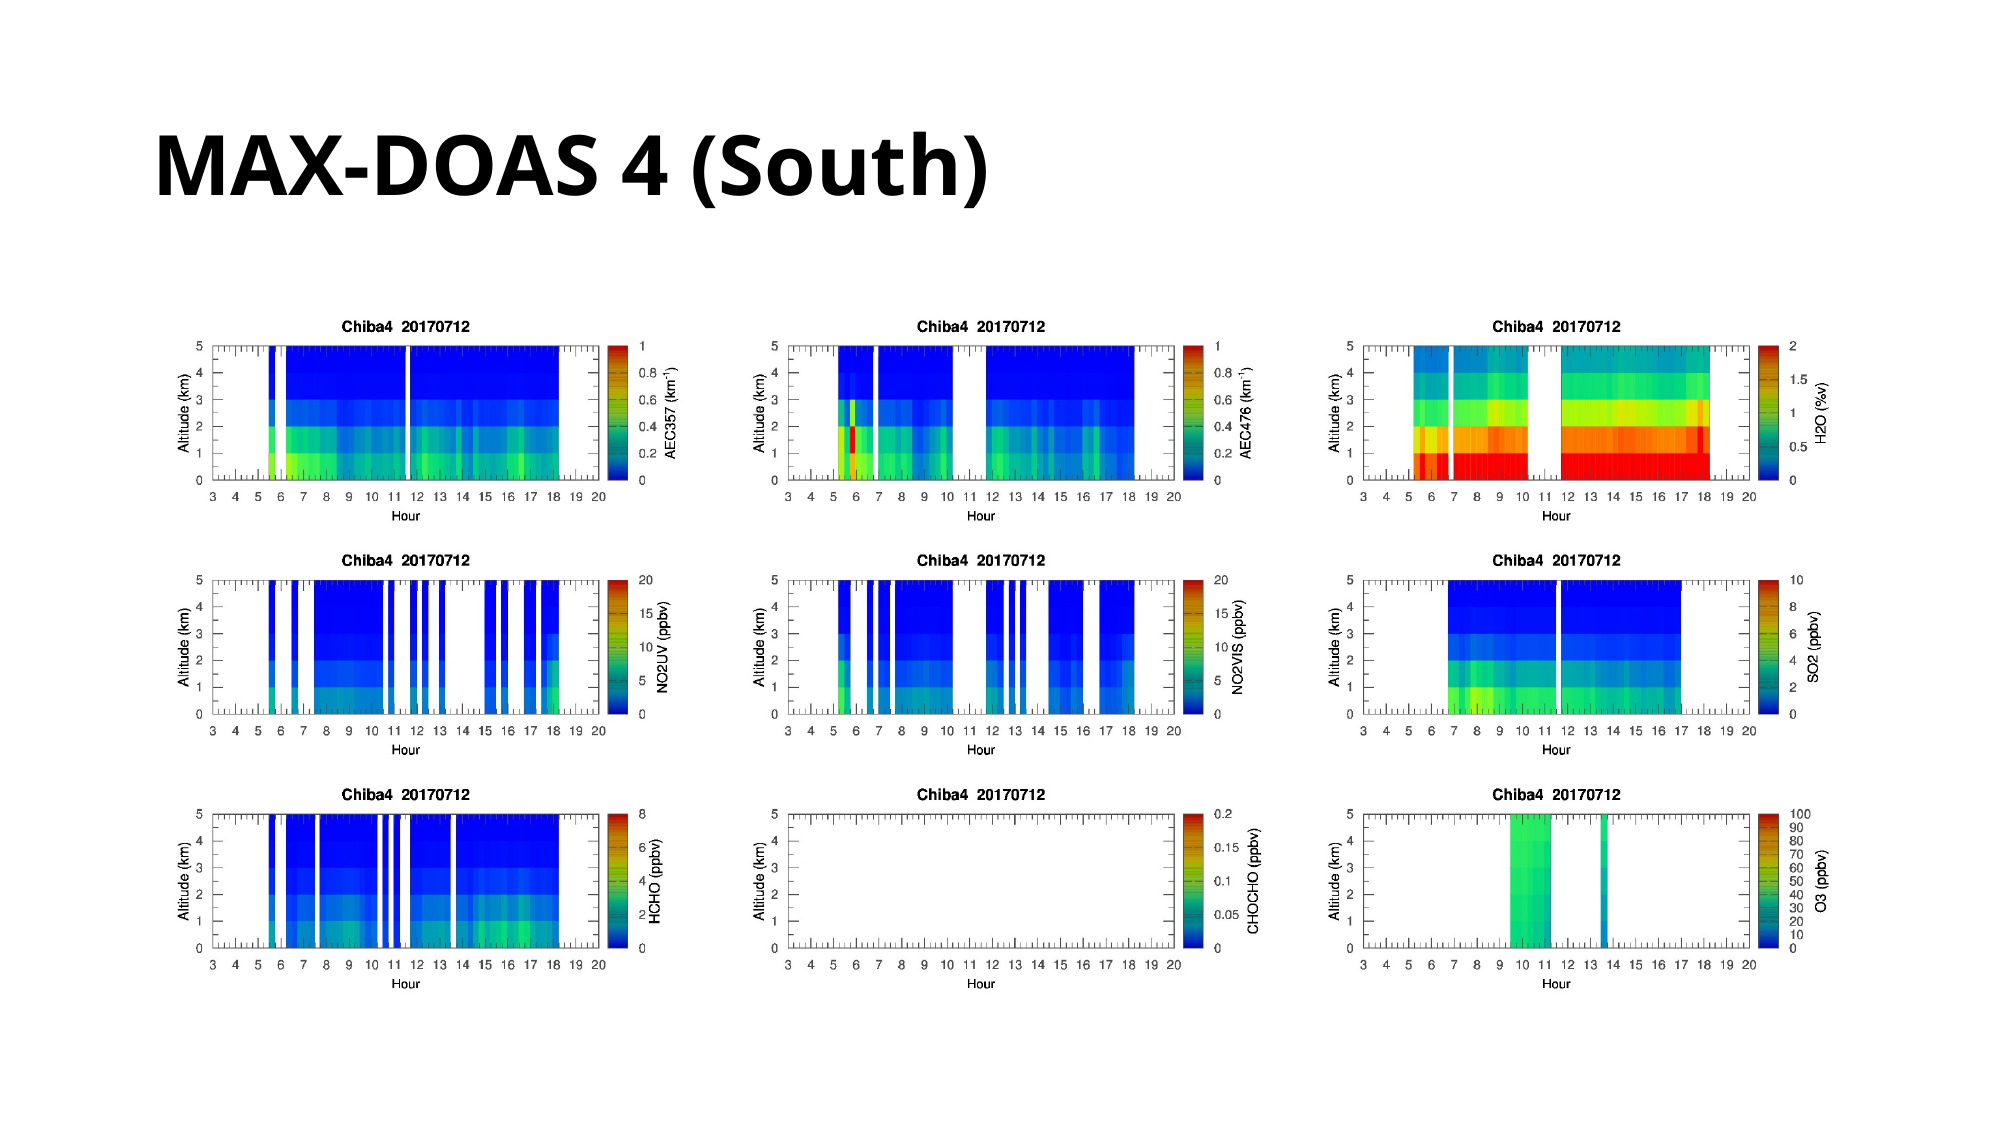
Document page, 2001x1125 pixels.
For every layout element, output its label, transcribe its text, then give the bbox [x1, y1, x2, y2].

title MAX-DOAS 4 (South) [137, 59, 1863, 278]
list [137, 305, 1863, 1007]
